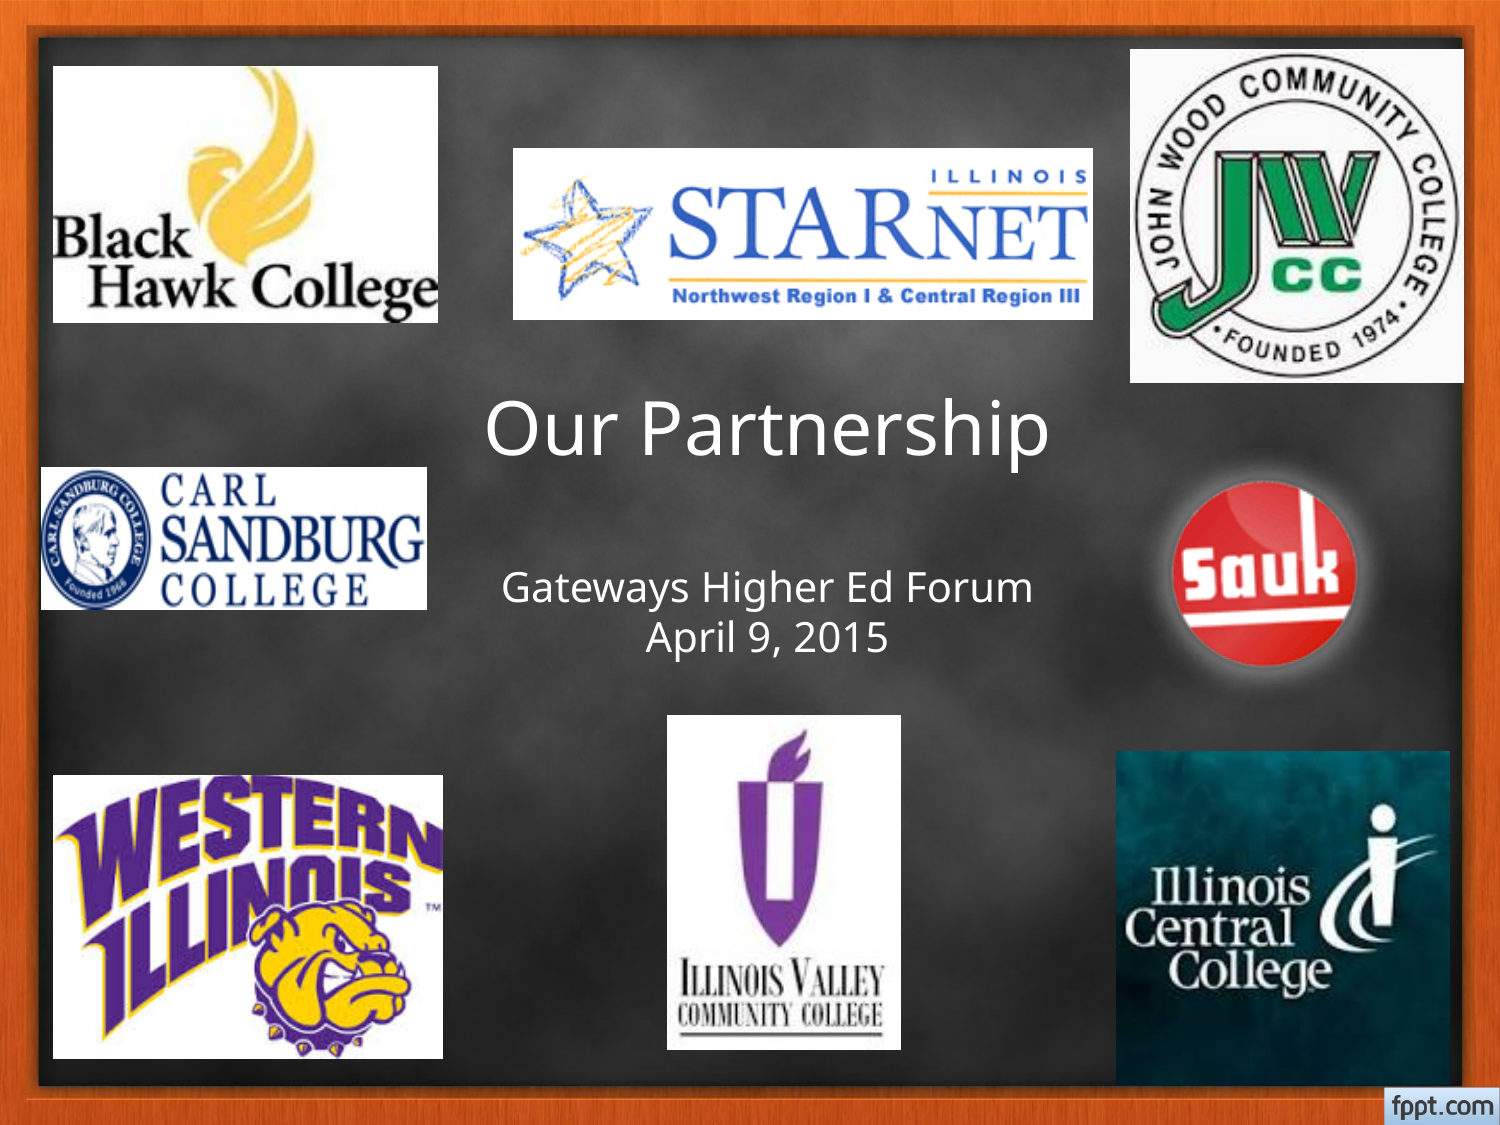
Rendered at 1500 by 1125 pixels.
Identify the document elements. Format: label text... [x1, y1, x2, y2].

text_box Our Partnership Gateways Higher Ed Forum April 9, 2015 [324, 373, 1211, 719]
picture [0, 0, 1500, 1125]
